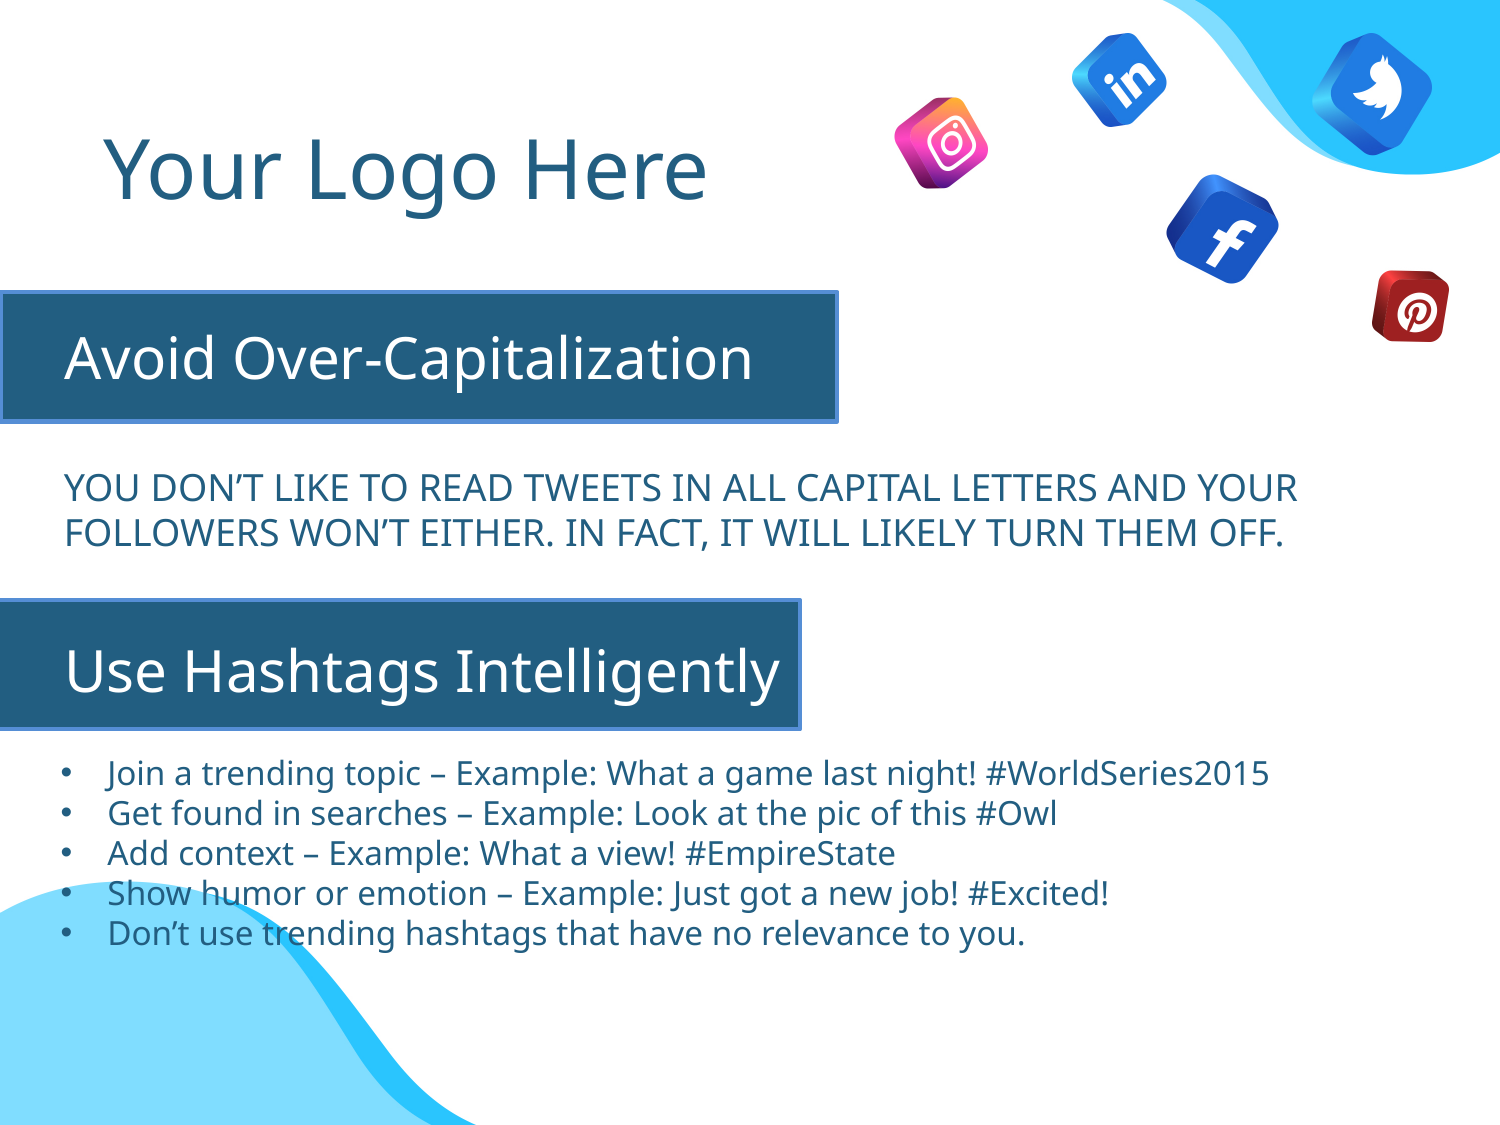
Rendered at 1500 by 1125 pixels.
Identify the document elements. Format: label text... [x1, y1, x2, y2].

text_box Avoid Over-Capitalization [49, 313, 925, 399]
text_box [0, 598, 802, 731]
text_box YOU DON’T LIKE TO READ TWEETS IN ALL CAPITAL LETTERS AND YOUR FOLLOWERS WON’T EITHER. IN FACT, IT WILL LIKELY TURN THEM OFF. [49, 456, 1438, 562]
text_box Your Logo Here [89, 109, 726, 224]
picture [0, 0, 1500, 1125]
text_box Use Hashtags Intelligently [49, 626, 800, 712]
text_box Join a trending topic – Example: What a game last night! #WorldSeries2015 Get found in searches – Example: Look at the pic of this #Owl Add context – Example: What a view! #EmpireState Show humor or emotion – Example: Just got a new job! #Excited! Don’t use trending hashtags that have no relevance to you. [45, 744, 1435, 960]
text_box [0, 290, 839, 424]
